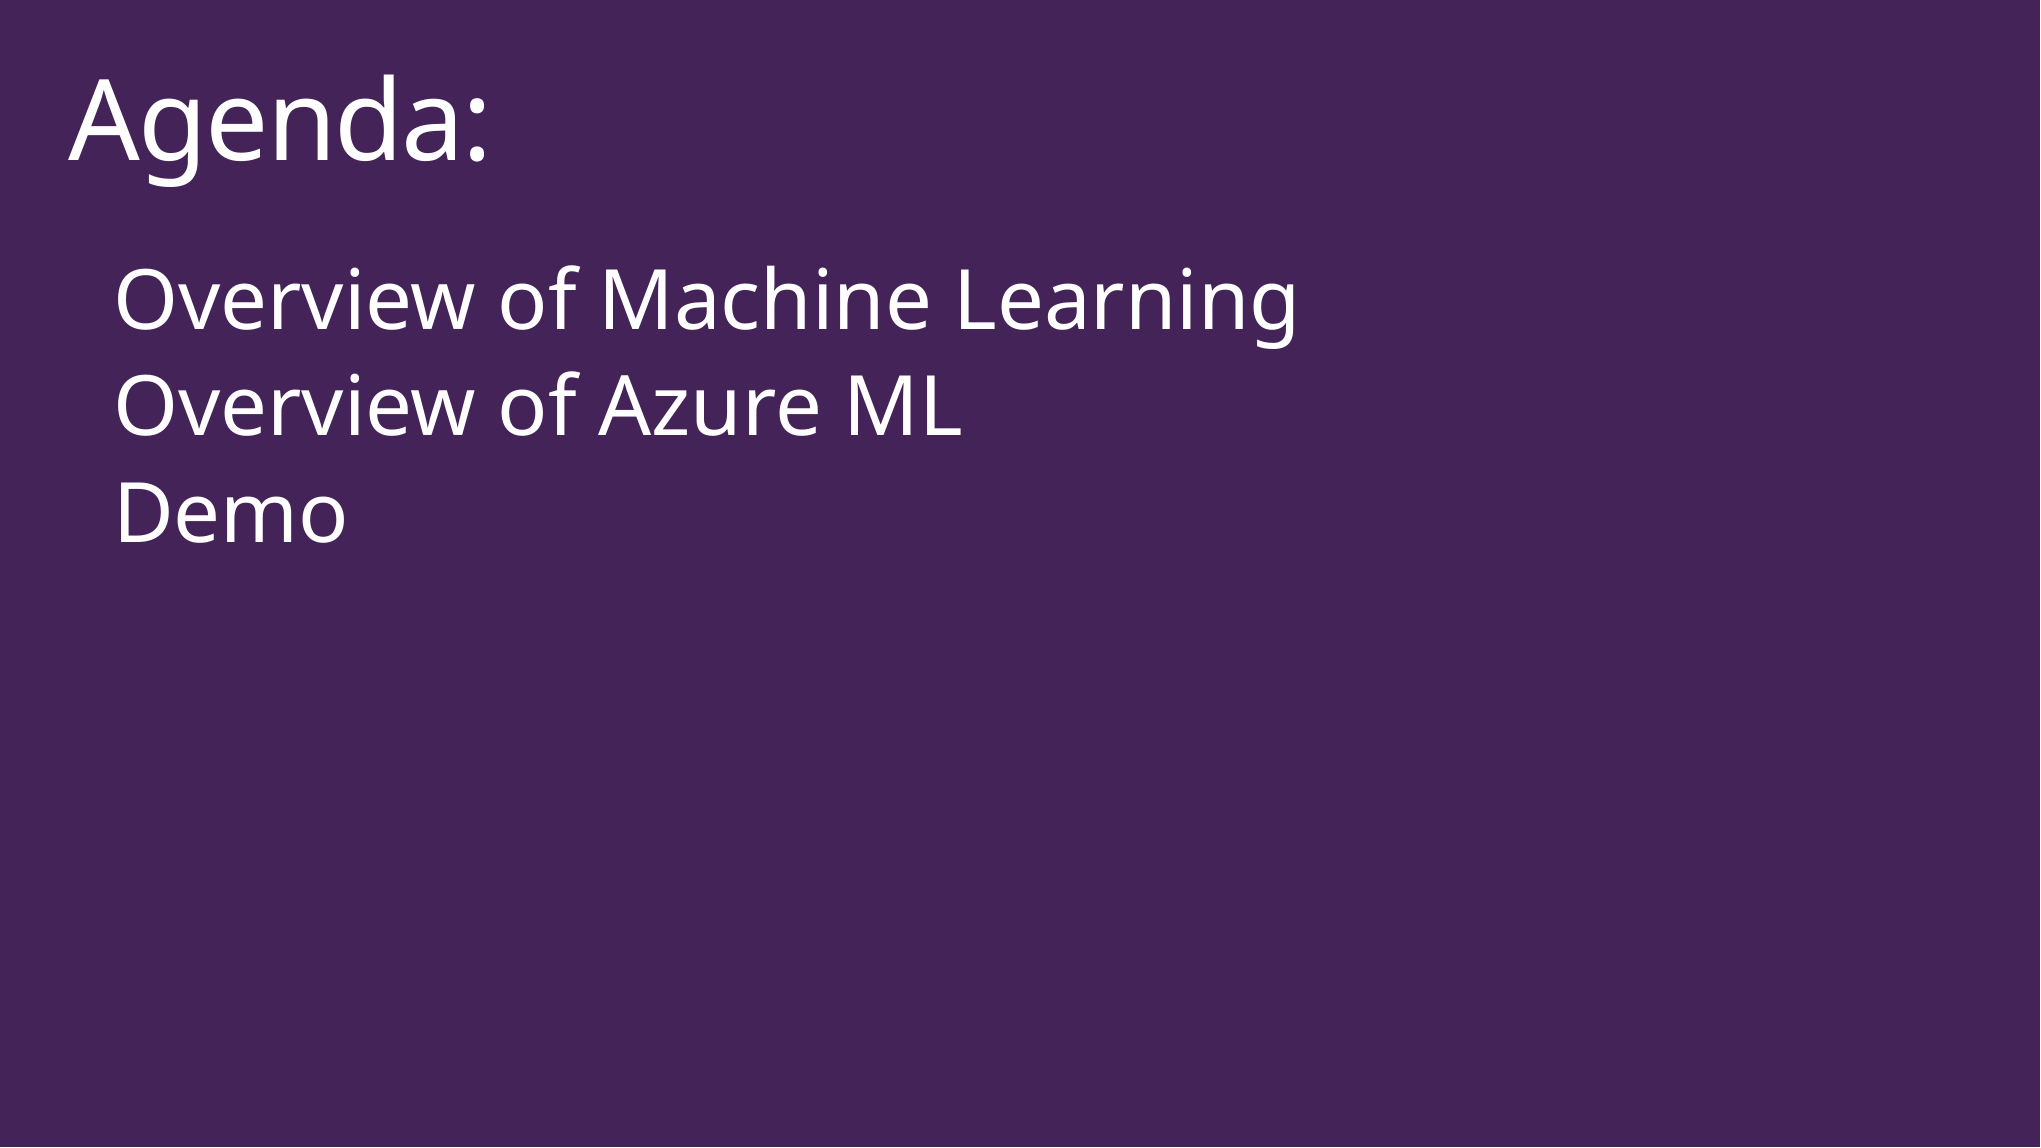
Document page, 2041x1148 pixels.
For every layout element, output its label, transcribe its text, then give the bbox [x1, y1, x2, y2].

list Overview of Machine Learning Overview of Azure ML Demo [89, 242, 1951, 586]
title Agenda: [45, 48, 1996, 199]
